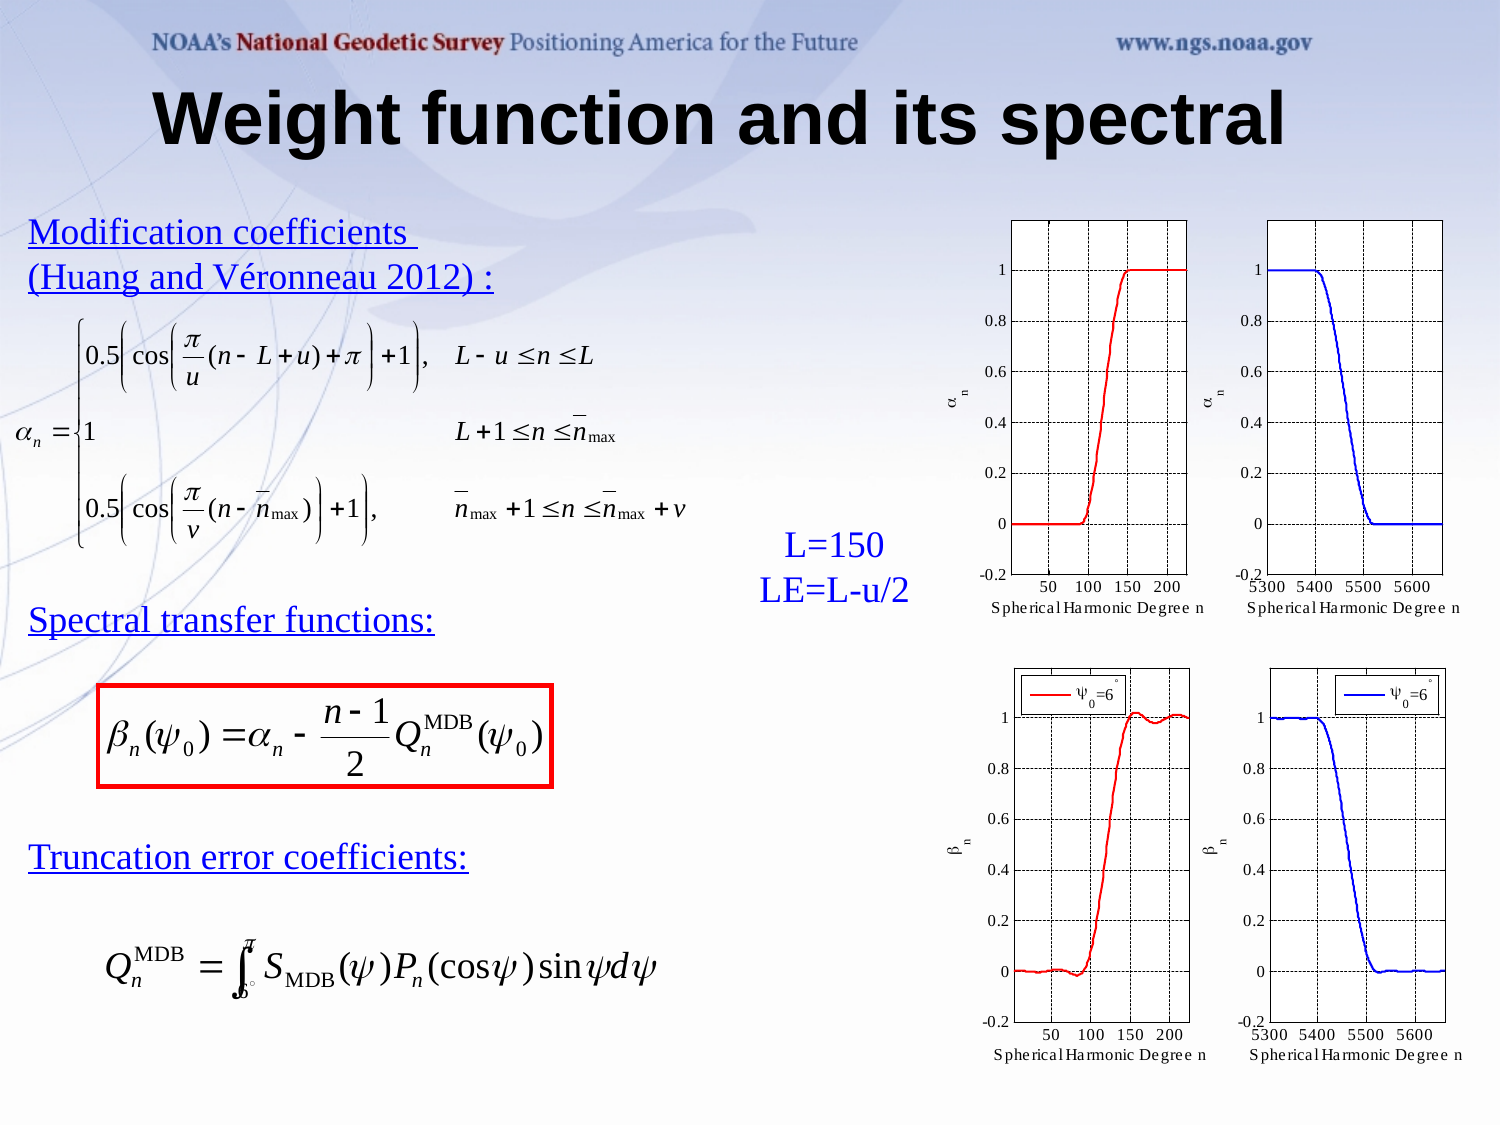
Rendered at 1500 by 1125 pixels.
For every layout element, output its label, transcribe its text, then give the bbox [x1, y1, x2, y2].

text_box Truncation error coefficients: [13, 824, 484, 885]
text_box L=150 LE=L-u/2 [744, 512, 912, 618]
text_box Spectral transfer functions: [13, 587, 451, 648]
text_box Modification coefficients (Huang and Véronneau 2012) : [12, 199, 510, 305]
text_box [99, 924, 669, 1007]
text_box Weight function and its spectral [112, 69, 1350, 160]
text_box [11, 312, 802, 556]
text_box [99, 687, 550, 785]
picture [0, 0, 1500, 1125]
